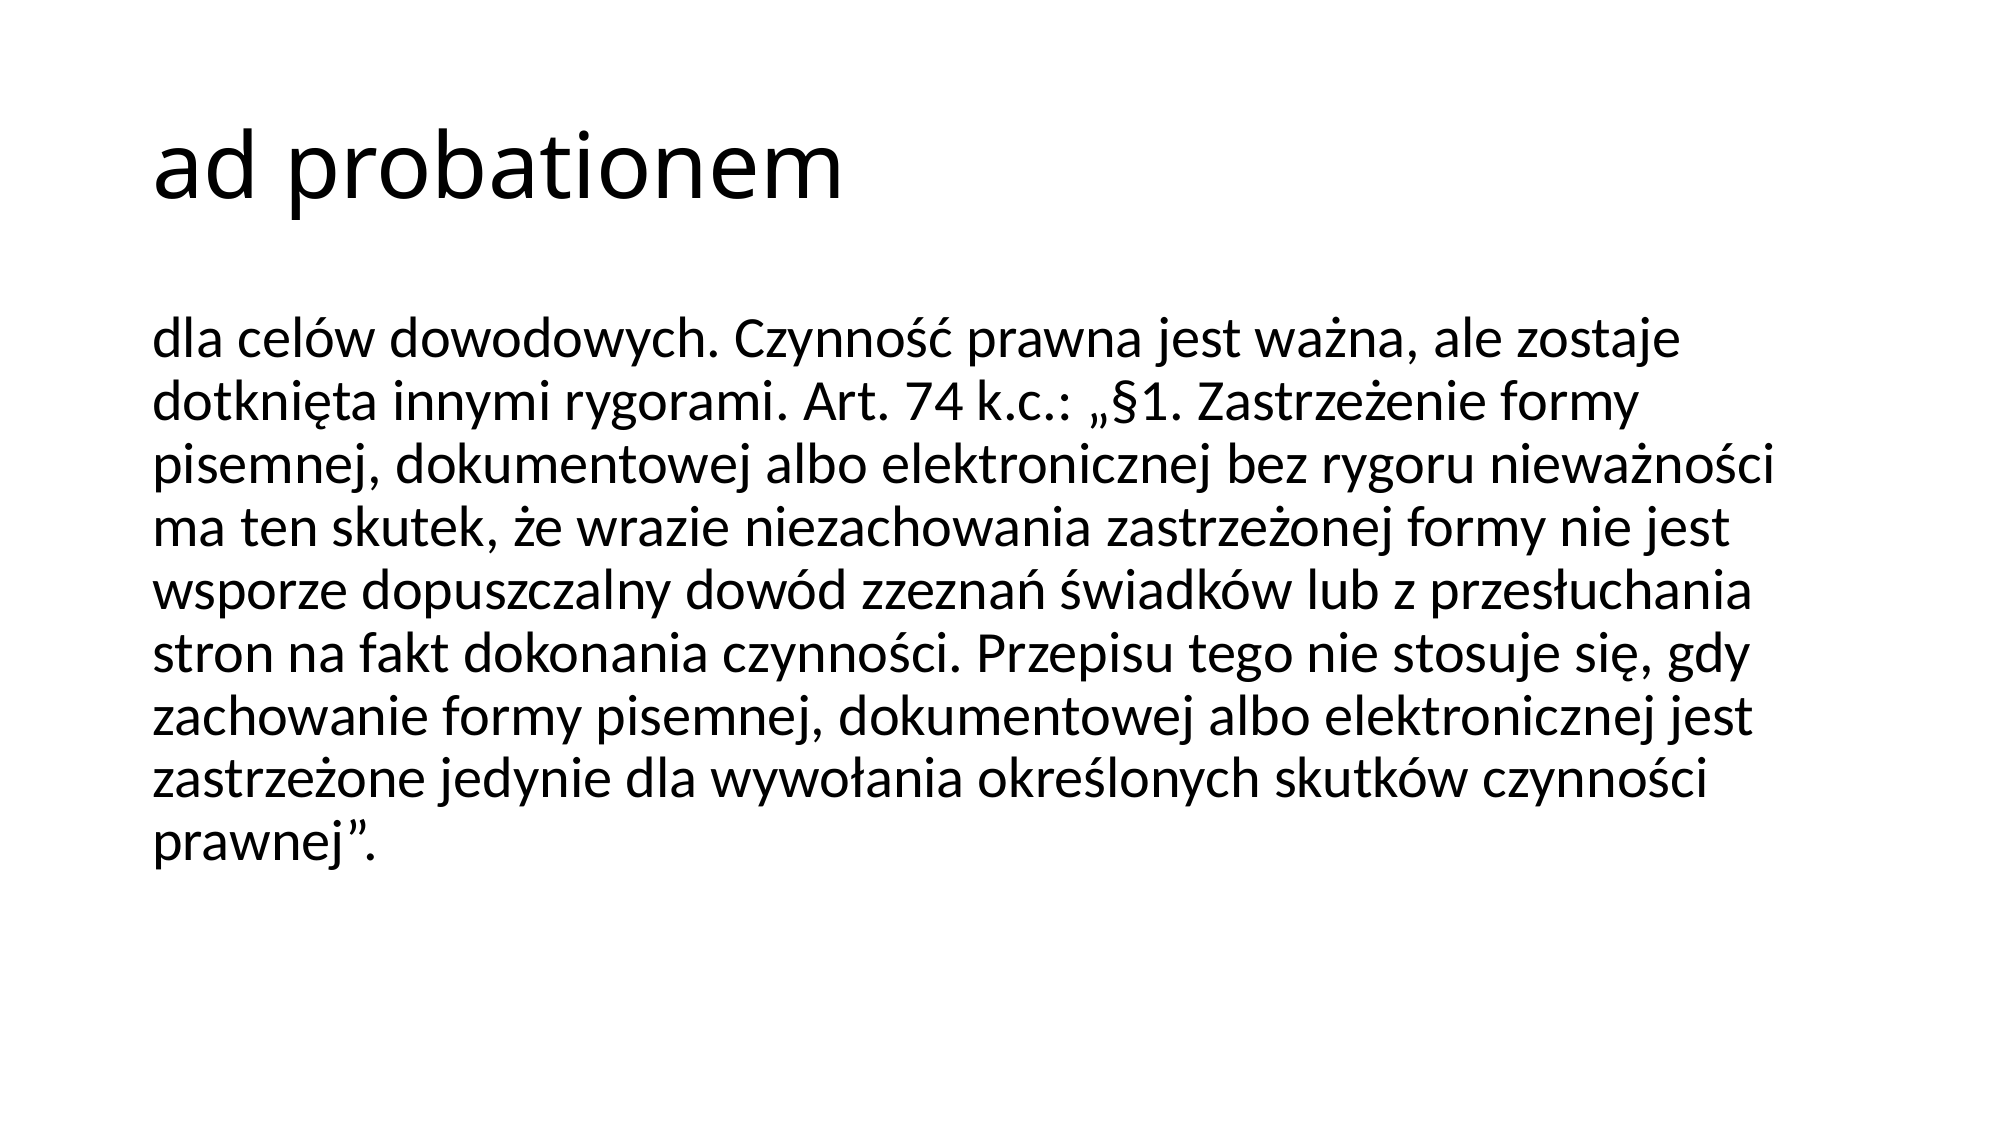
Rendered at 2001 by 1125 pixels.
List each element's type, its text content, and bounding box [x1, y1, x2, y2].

list dla celów dowodowych. Czynność prawna jest ważna, ale zostaje dotknięta innymi rygorami. Art. 74 k.c.: „§1. Zastrzeżenie formy pisemnej, dokumentowej albo elektronicznej bez rygoru nieważności ma ten skutek, że wrazie niezachowania zastrzeżonej formy nie jest wsporze dopuszczalny dowód zzeznań świadków lub z przesłuchania stron na fakt dokonania czynności. Przepisu tego nie stosuje się, gdy zachowanie formy pisemnej, dokumentowej albo elektronicznej jest zastrzeżone jedynie dla wywołania określonych skutków czynności prawnej”. [137, 299, 1863, 1014]
title ad probationem [137, 59, 1863, 278]
